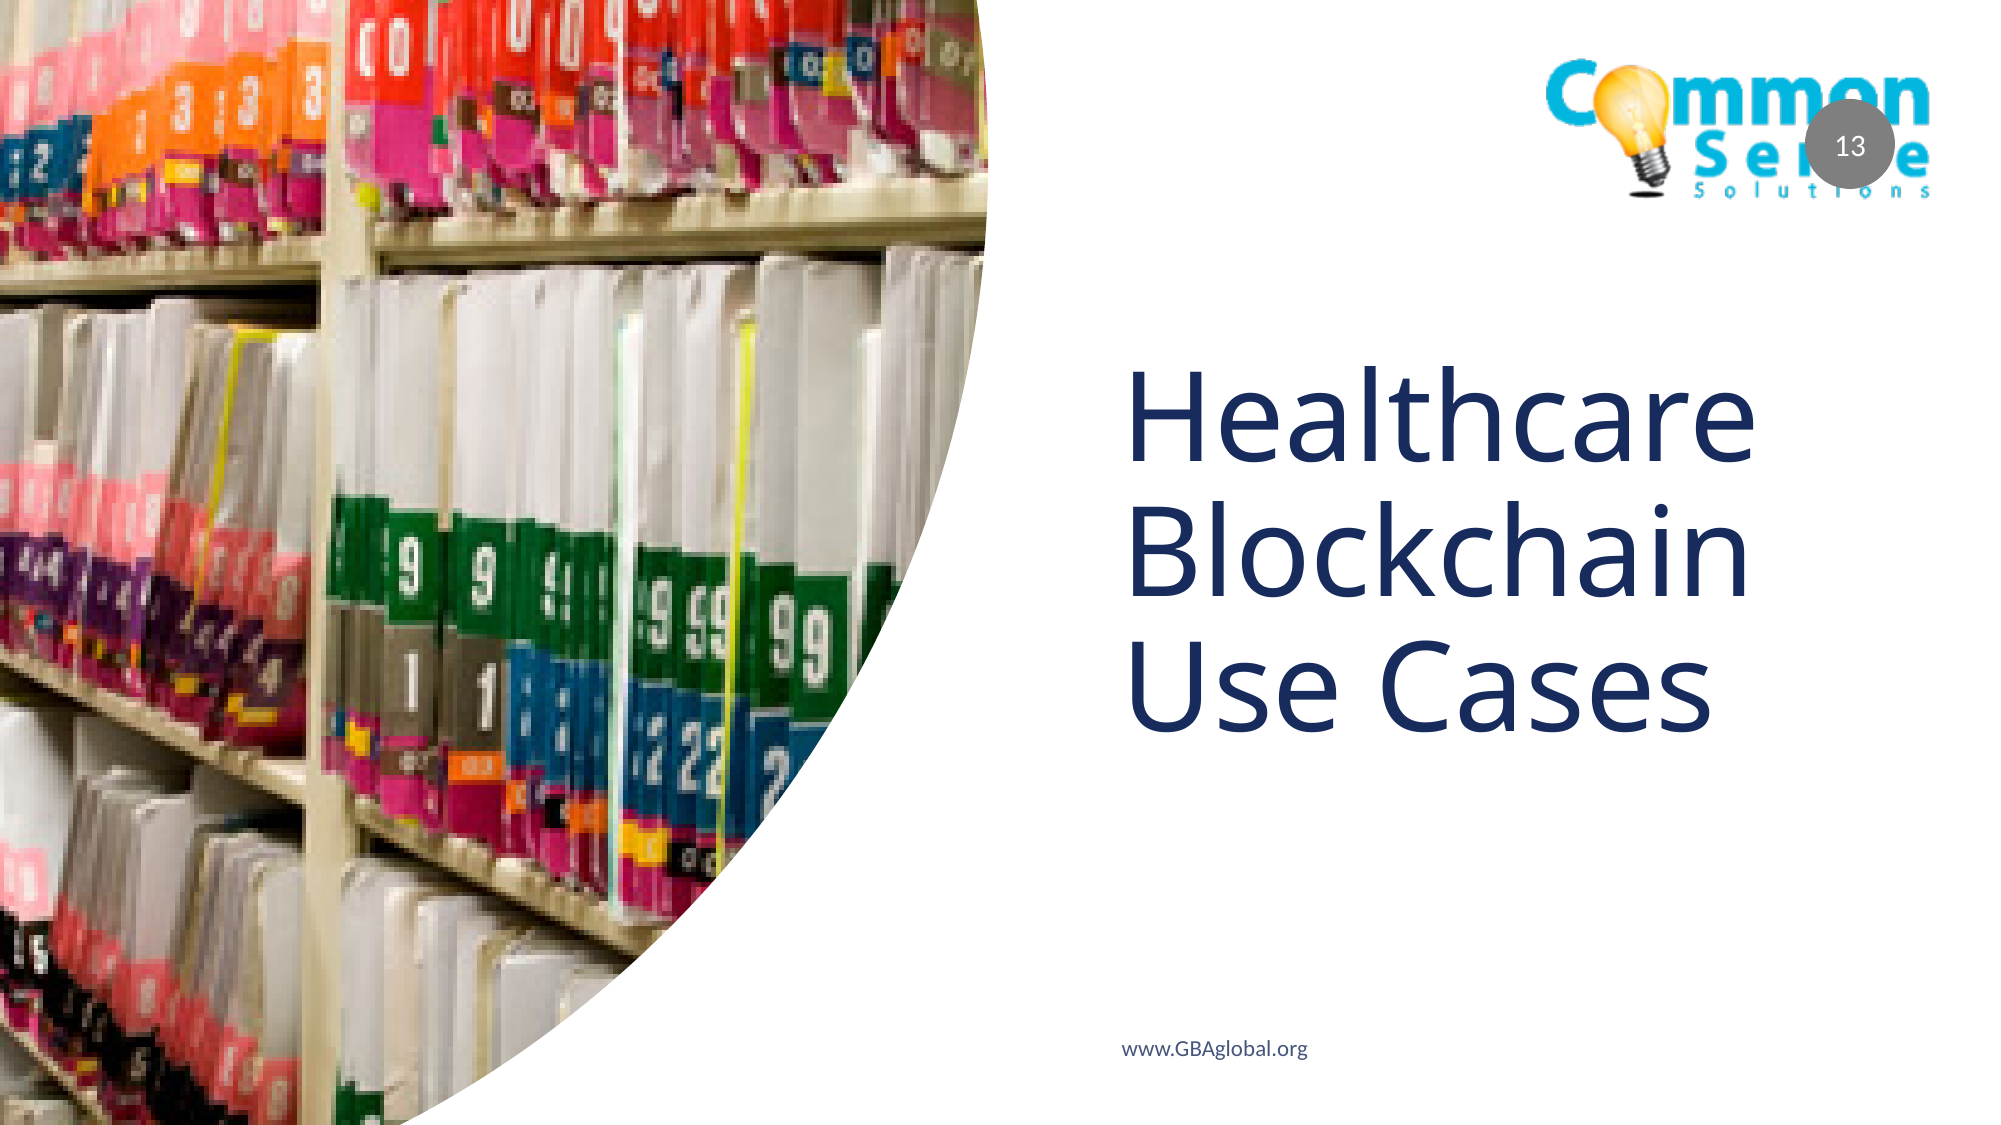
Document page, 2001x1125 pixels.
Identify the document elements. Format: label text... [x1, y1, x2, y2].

footer www.GBAglobal.org [1106, 1016, 1805, 1077]
picture [0, 0, 989, 1125]
picture [1542, 56, 1934, 209]
title Healthcare Blockchain Use Cases [1106, 292, 1869, 767]
slide_number 13 [1804, 98, 1895, 189]
